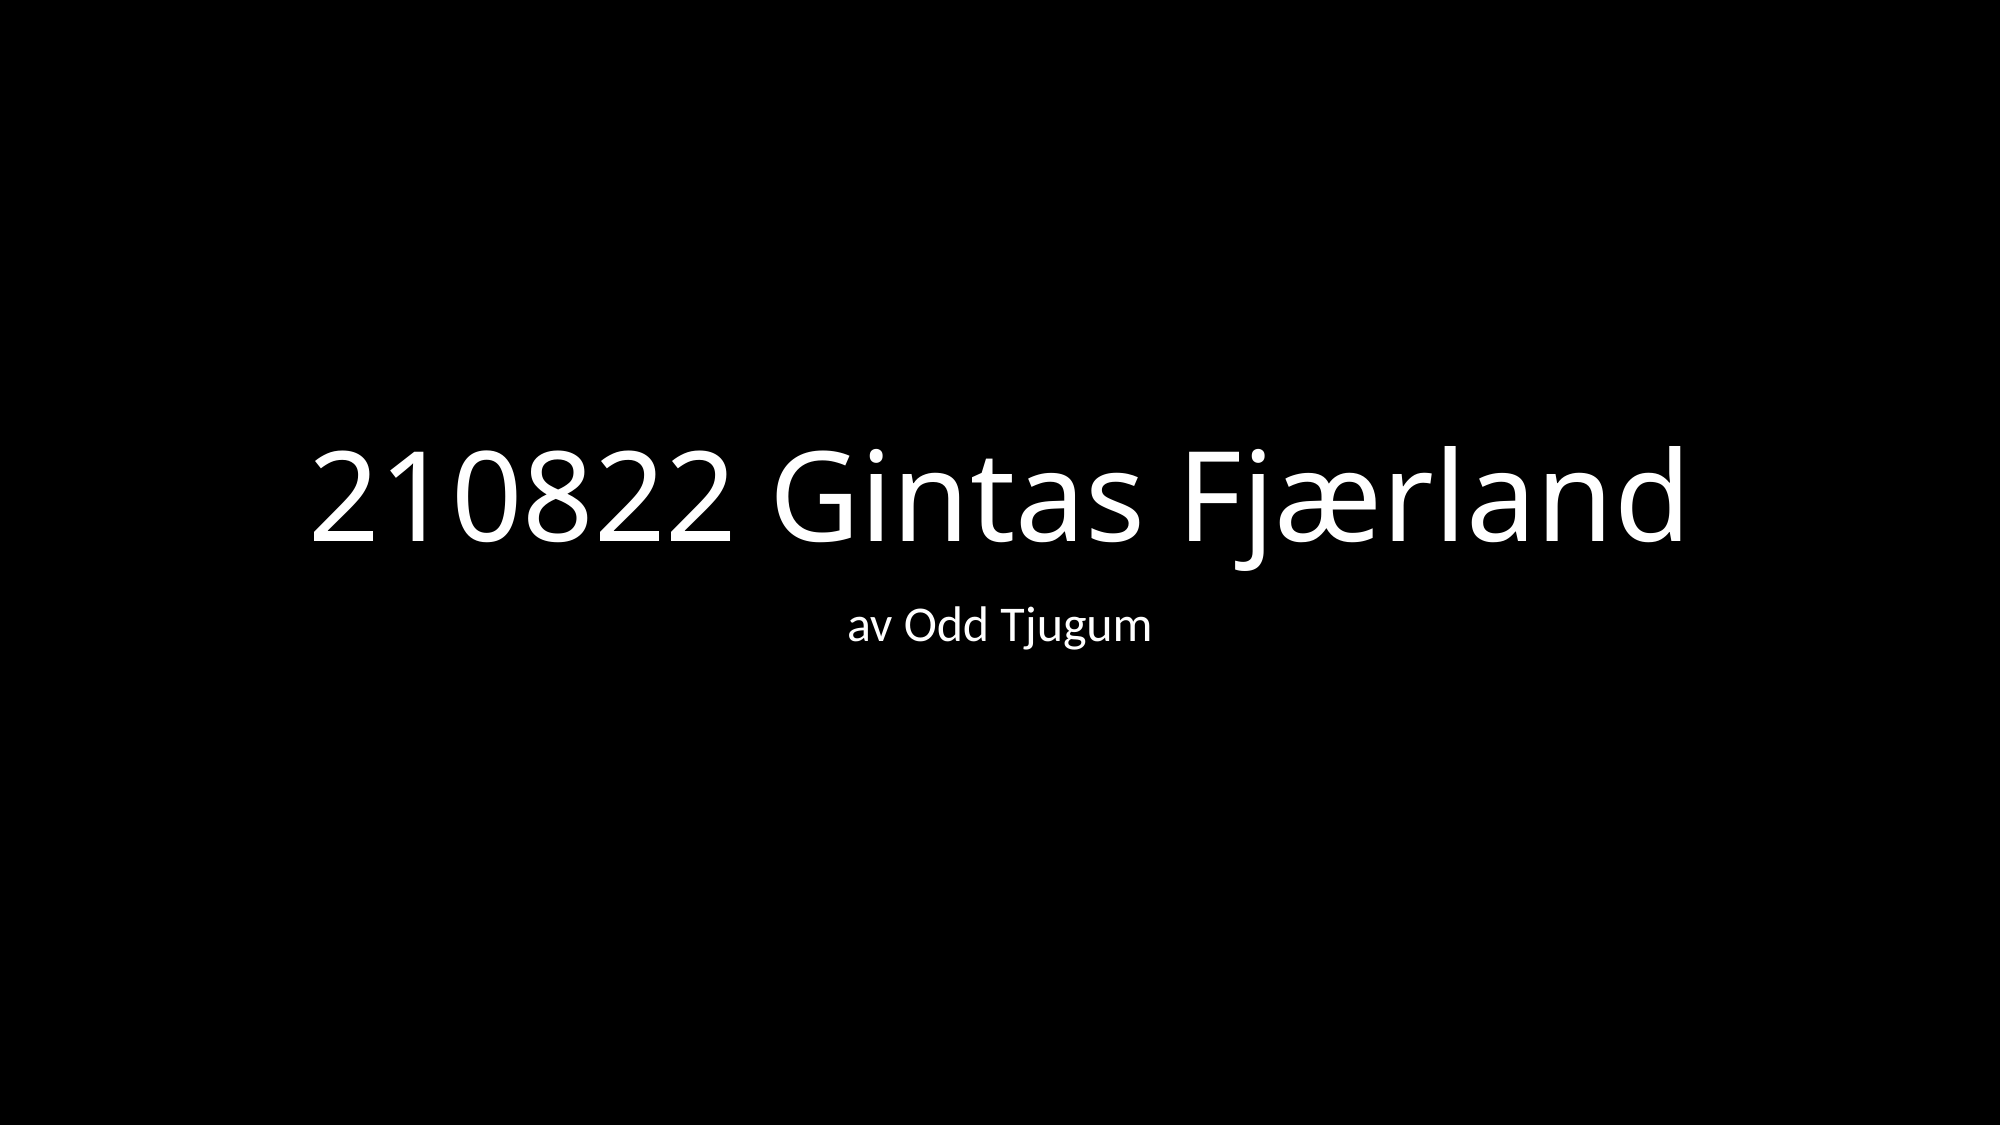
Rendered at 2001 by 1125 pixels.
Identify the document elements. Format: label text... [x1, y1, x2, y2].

title 210822 Gintas Fjærland [249, 184, 1750, 576]
subtitle av Odd Tjugum [249, 590, 1750, 863]
